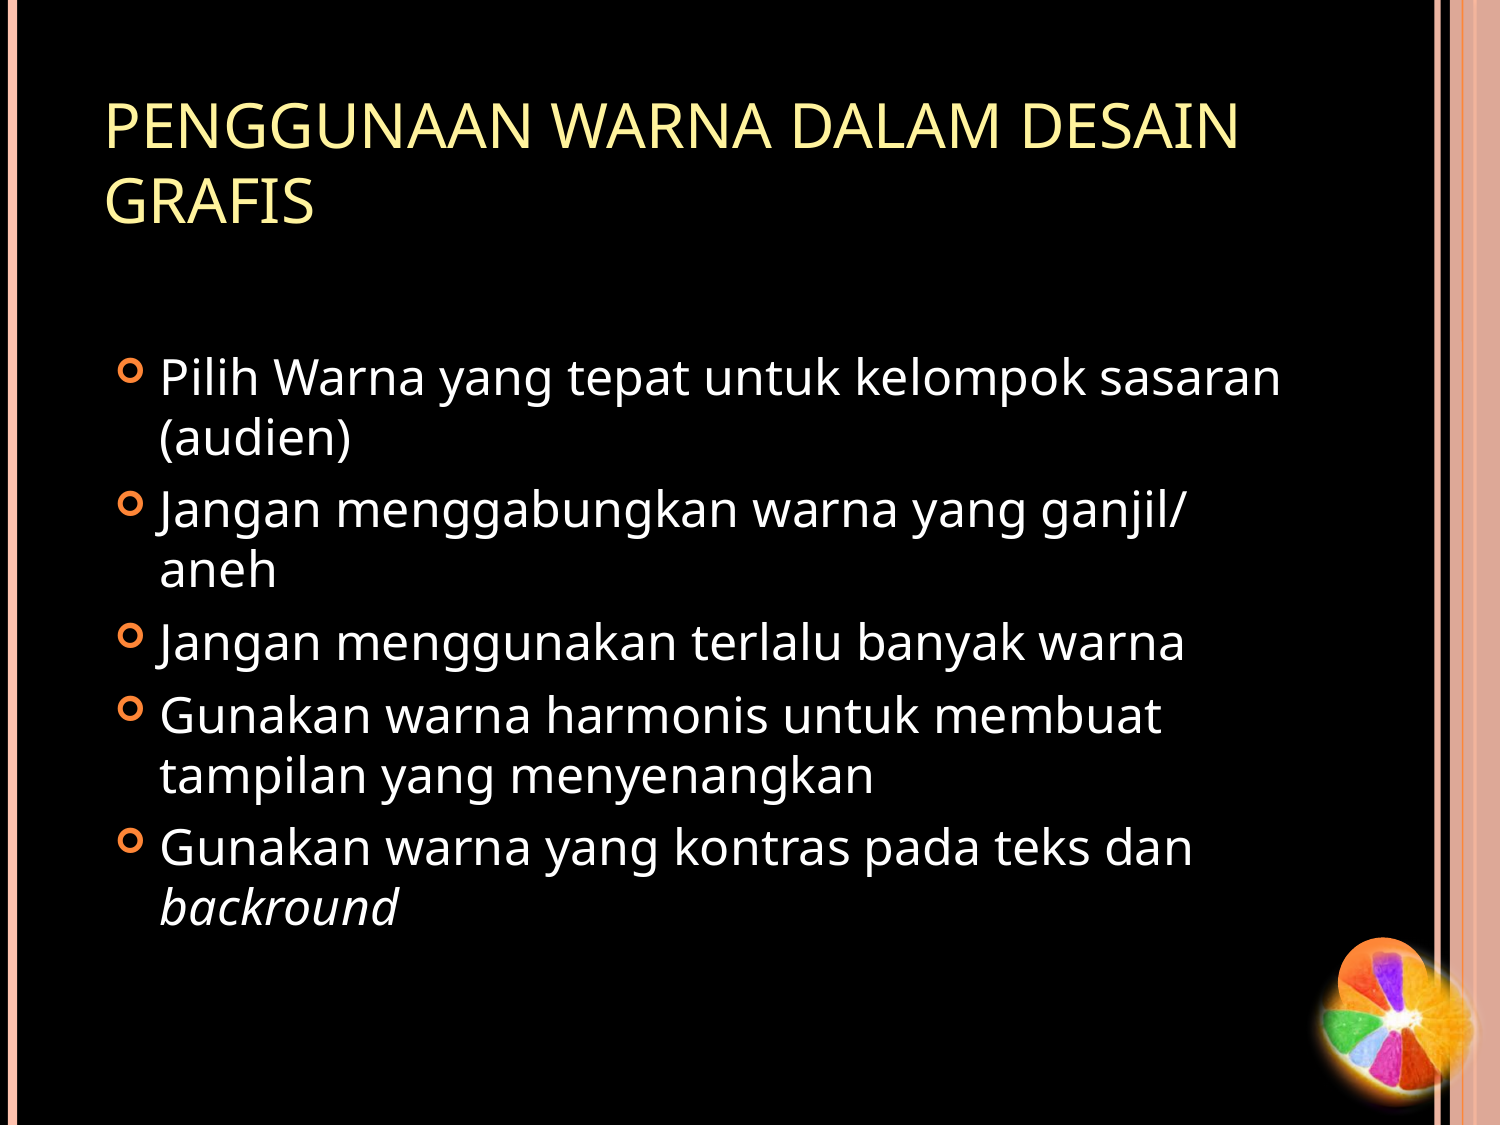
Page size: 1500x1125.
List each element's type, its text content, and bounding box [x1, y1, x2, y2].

picture [1302, 933, 1493, 1122]
title Penggunaan Warna dalam Desain Grafis [88, 54, 1289, 244]
list Pilih Warna yang tepat untuk kelompok sasaran (audien) Jangan menggabungkan warna yang ganjil/ aneh Jangan menggunakan terlalu banyak warna Gunakan warna harmonis untuk membuat tampilan yang menyenangkan Gunakan warna yang kontras pada teks dan backround [100, 338, 1301, 919]
